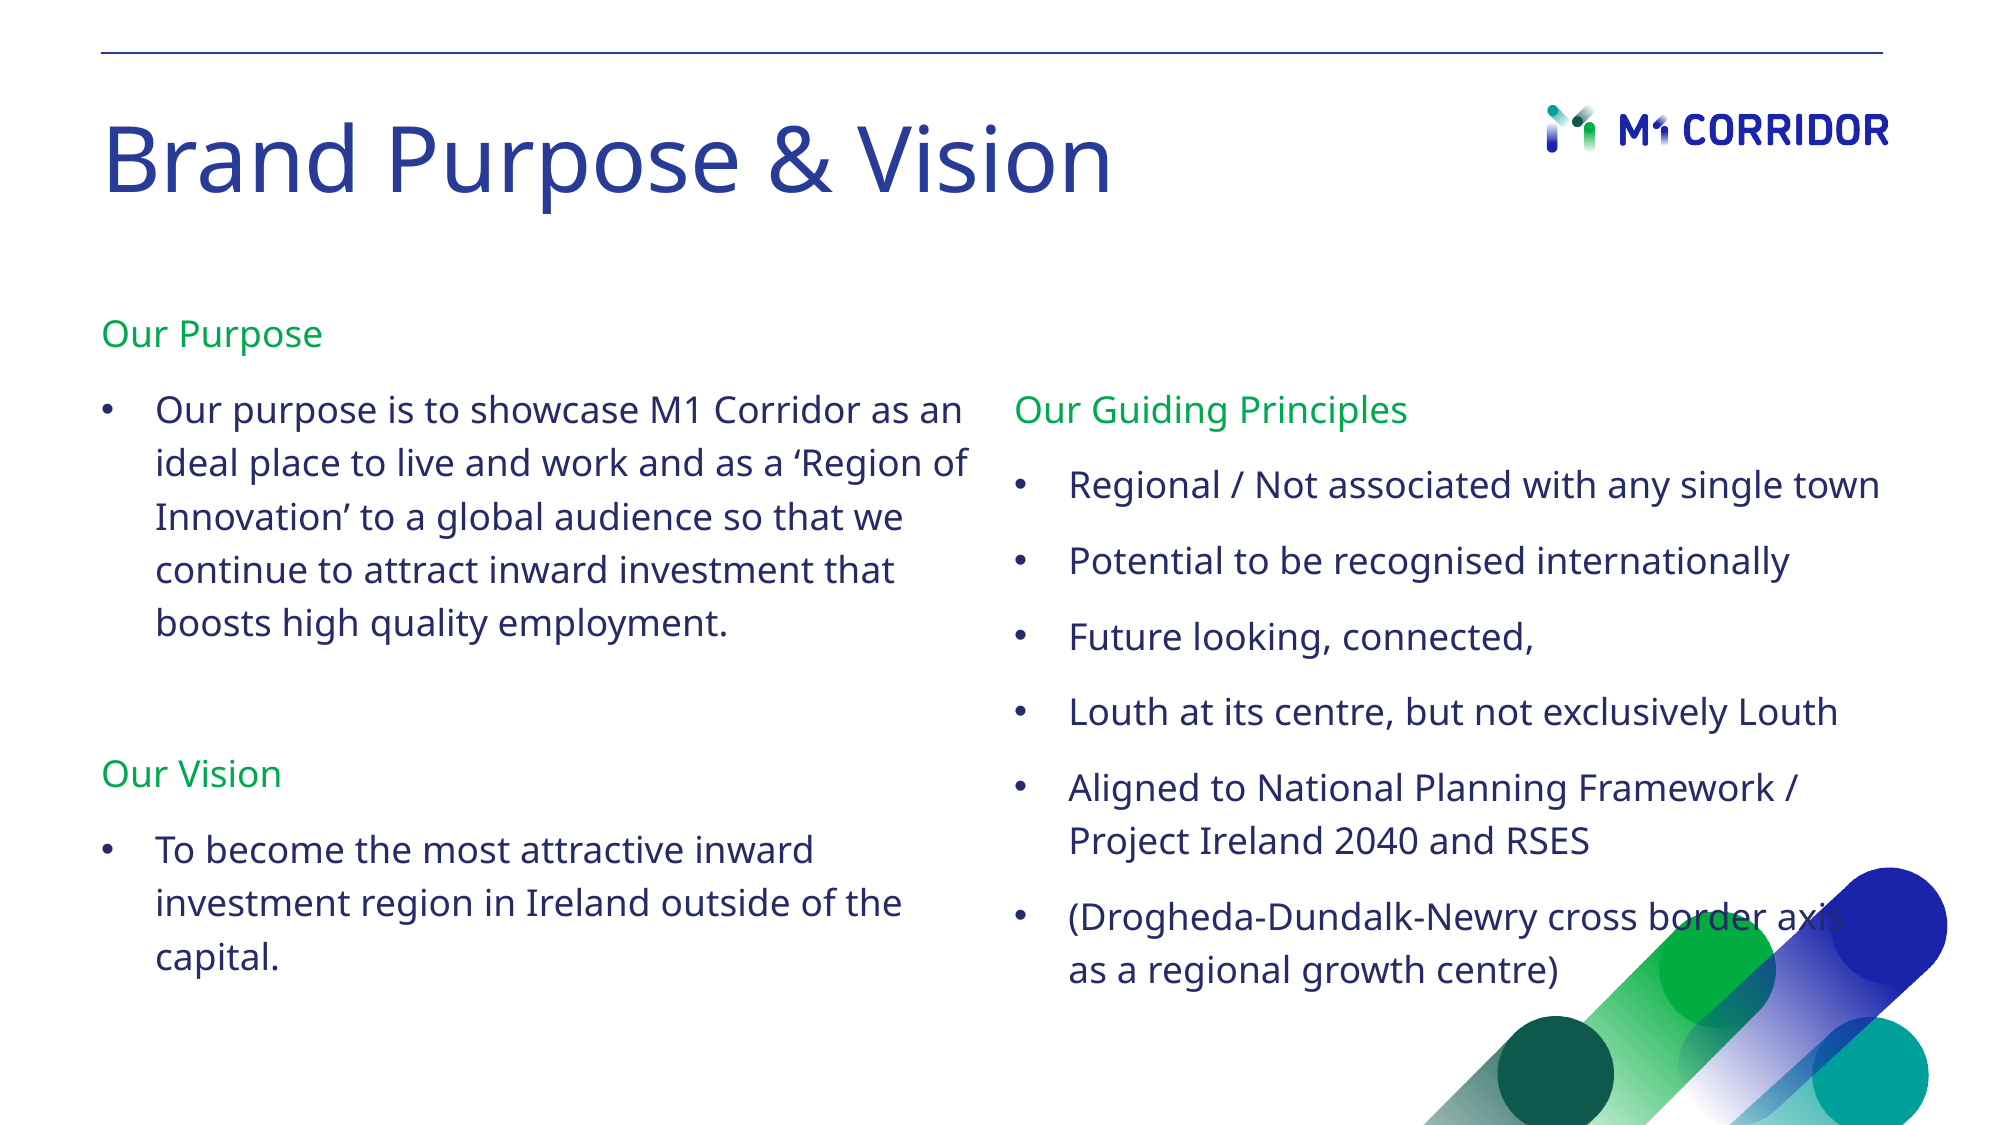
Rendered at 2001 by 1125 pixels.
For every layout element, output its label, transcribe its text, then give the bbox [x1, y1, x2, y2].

title Brand Purpose & Vision [100, 113, 1884, 280]
picture [1268, 824, 2000, 1125]
picture [1520, 80, 1918, 178]
list Our Purpose Our purpose is to showcase M1 Corridor as an ideal place to live and work and as a ‘Region of Innovation’ to a global audience so that we continue to attract inward investment that boosts high quality employment. Our Vision To become the most attractive inward investment region in Ireland outside of the capital. Our Guiding Principles Regional / Not associated with any single town Potential to be recognised internationally Future looking, connected, Louth at its centre, but not exclusively Louth Aligned to National Planning Framework / Project Ireland 2040 and RSES (Drogheda-Dundalk-Newry cross border axis as a regional growth centre) [100, 301, 1884, 1016]
